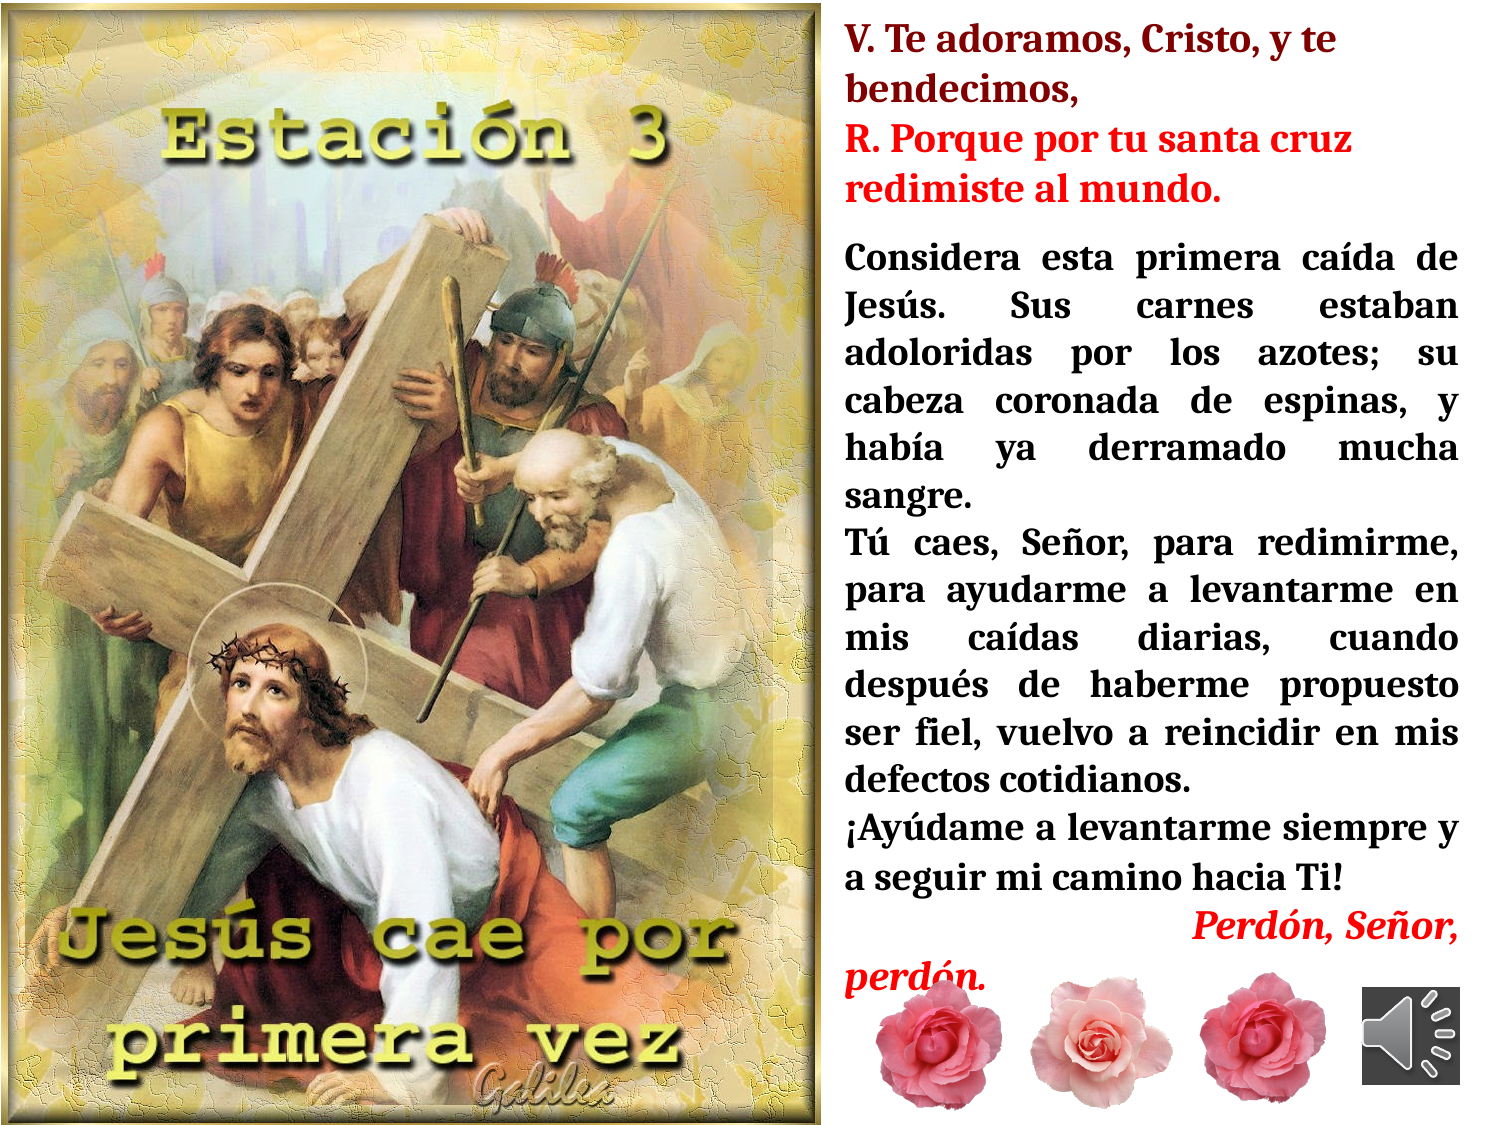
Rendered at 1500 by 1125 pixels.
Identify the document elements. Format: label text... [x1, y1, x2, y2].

picture [1360, 986, 1462, 1087]
picture [872, 976, 1007, 1111]
picture [1196, 969, 1331, 1104]
text_box V. Te adoramos, Cristo, y te bendecimos, R. Porque por tu santa cruz redimiste al mundo. Considera esta primera caída de Jesús. Sus carnes estaban adoloridas por los azotes; su cabeza coronada de espinas, y había ya derramado mucha sangre. Tú caes, Señor, para redimirme, para ayudarme a levantarme en mis caídas diarias, cuando después de haberme propuesto ser fiel, vuelvo a reincidir en mis defectos cotidianos. ¡Ayúdame a levantarme siempre y a seguir mi camino hacia Ti! Perdón, Señor, perdón. [829, 3, 1475, 1006]
picture [0, 3, 821, 1125]
picture [1029, 976, 1174, 1109]
